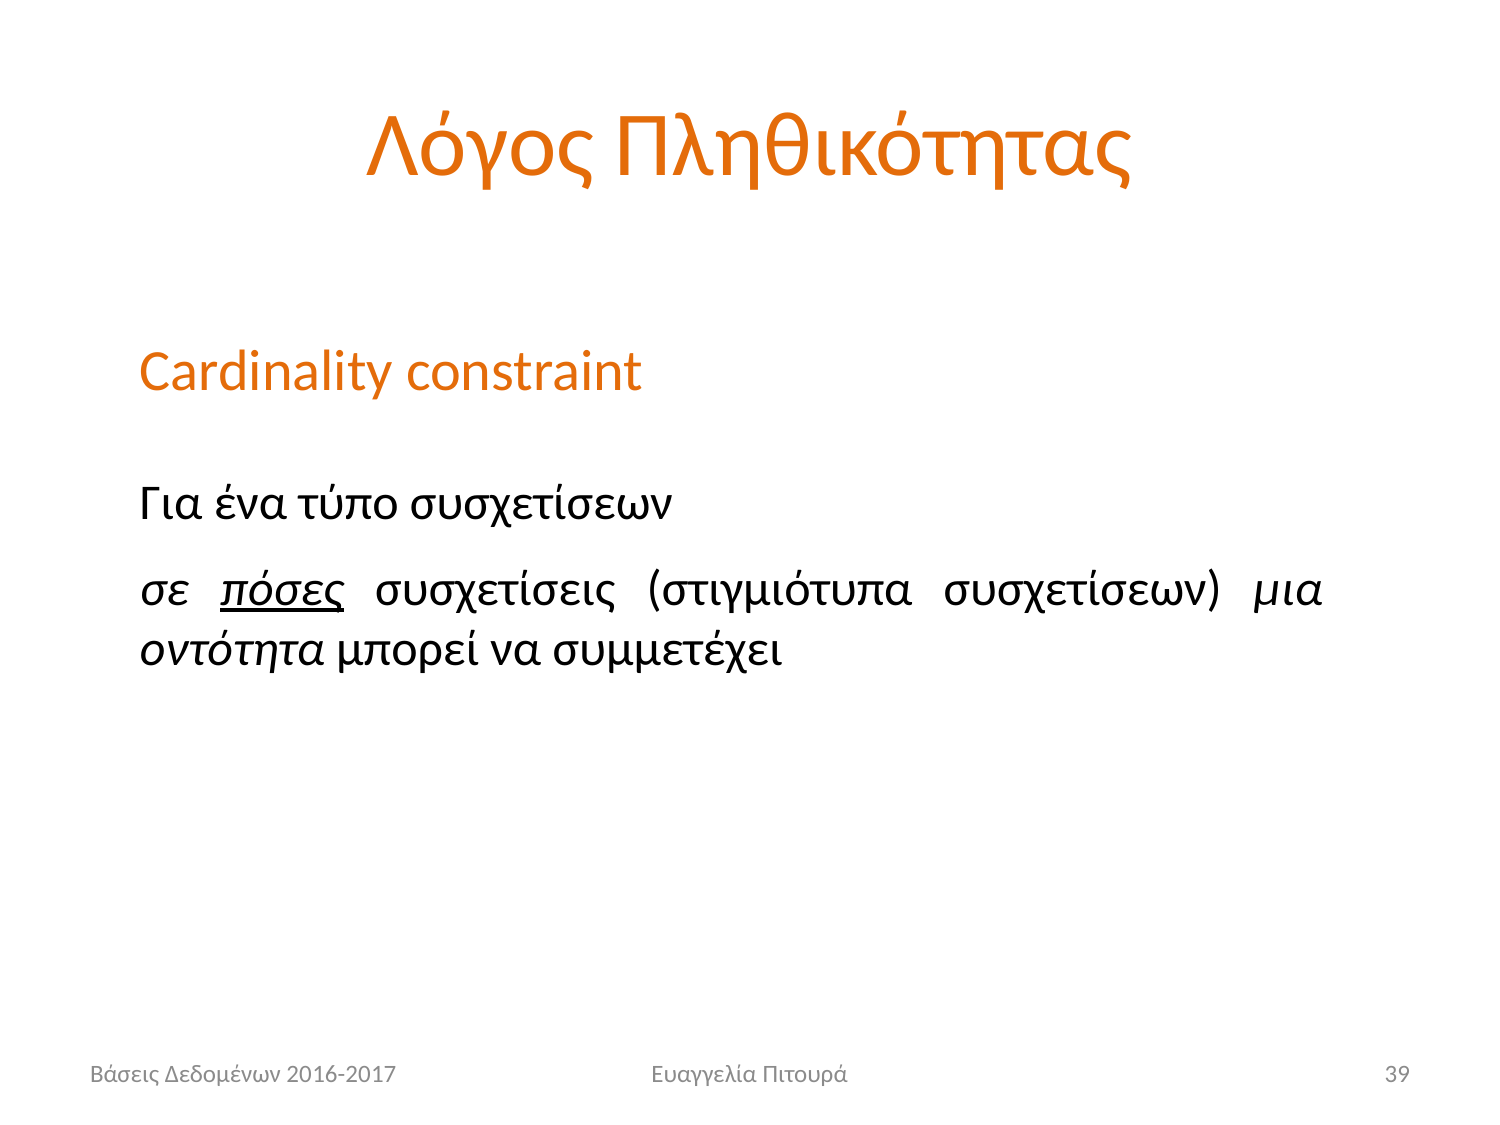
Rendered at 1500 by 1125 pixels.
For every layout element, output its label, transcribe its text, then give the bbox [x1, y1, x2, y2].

slide_number Βάσεις Δεδομένων 2016-2017 [75, 1042, 425, 1103]
title Λόγος Πληθικότητας [75, 45, 1425, 233]
slide_number 39 [1074, 1042, 1425, 1103]
text_box Για ένα τύπο συσχετίσεων σε πόσες συσχετίσεις (στιγμιότυπα συσχετίσεων) μια οντότητα μπορεί να συμμετέχει [124, 462, 1338, 683]
footer Ευαγγελία Πιτουρά [512, 1042, 988, 1103]
text_box Cardinality constraint [124, 324, 1413, 410]
